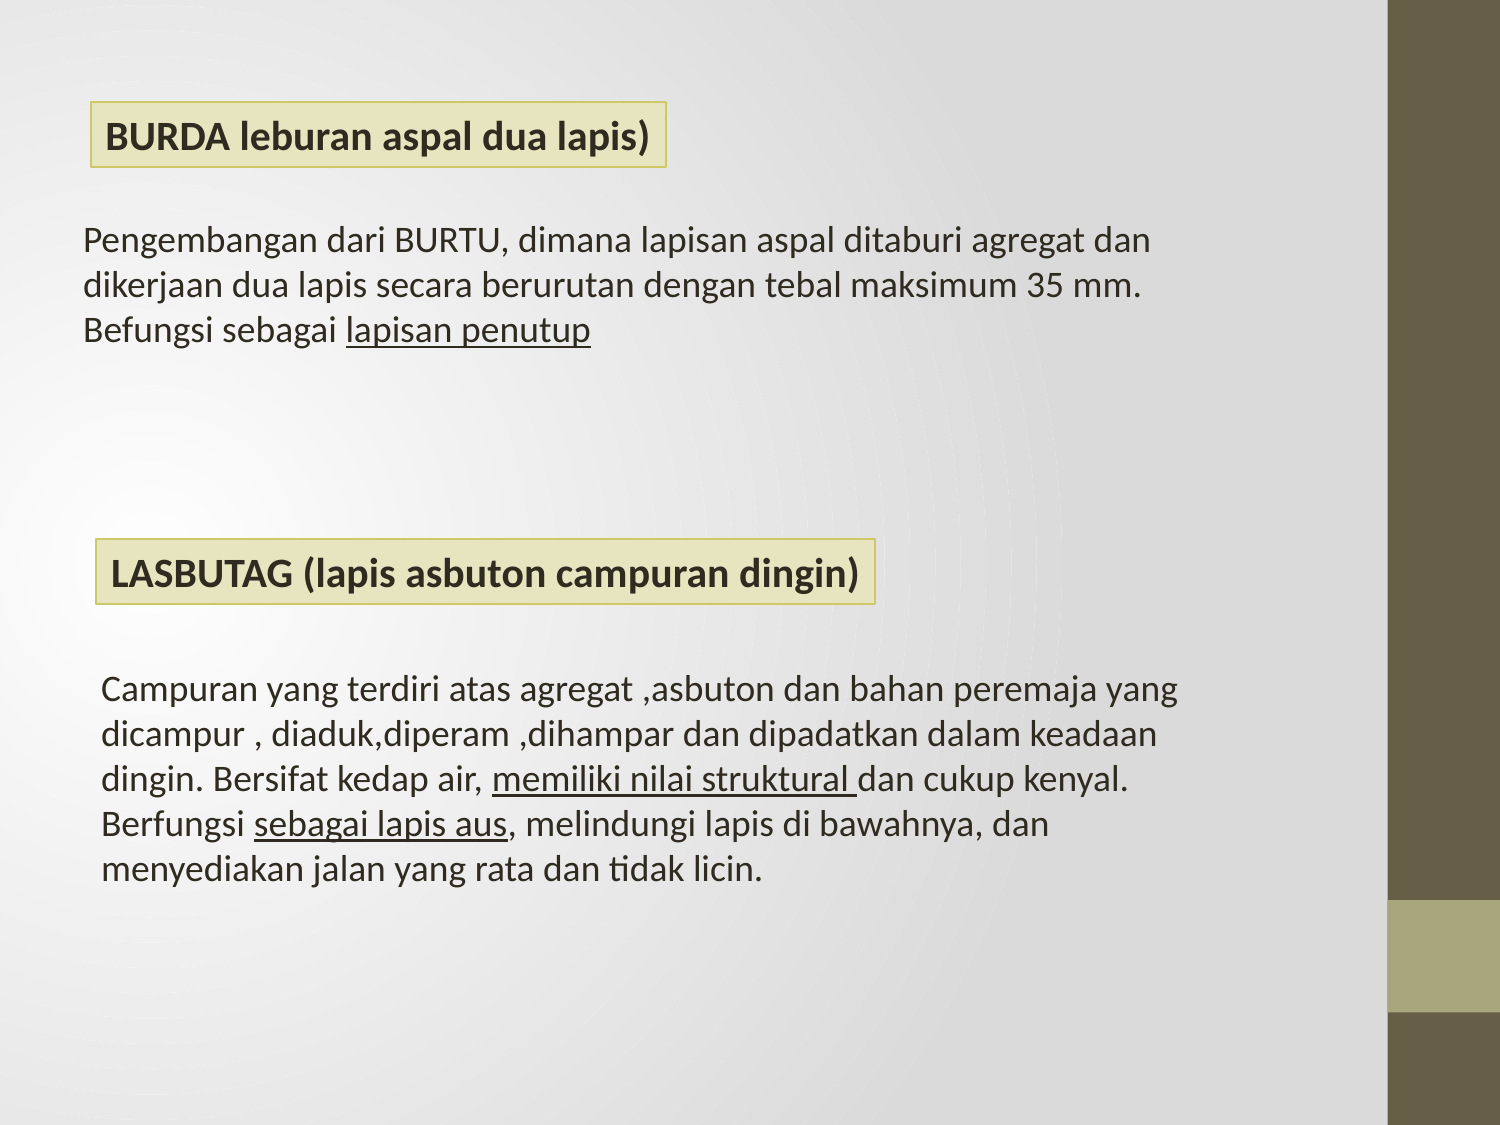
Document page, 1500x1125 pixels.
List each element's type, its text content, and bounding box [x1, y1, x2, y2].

text_box BURDA leburan aspal dua lapis) [90, 101, 667, 168]
text_box Campuran yang terdiri atas agregat ,asbuton dan bahan peremaja yang dicampur , diaduk,diperam ,dihampar dan dipadatkan dalam keadaan dingin. Bersifat kedap air, memiliki nilai struktural dan cukup kenyal. Berfungsi sebagai lapis aus, melindungi lapis di bawahnya, dan menyediakan jalan yang rata dan tidak licin. [86, 656, 1235, 897]
text_box LASBUTAG (lapis asbuton campuran dingin) [95, 538, 876, 605]
text_box Pengembangan dari BURTU, dimana lapisan aspal ditaburi agregat dan dikerjaan dua lapis secara berurutan dengan tebal maksimum 35 mm. Befungsi sebagai lapisan penutup [68, 208, 1263, 358]
